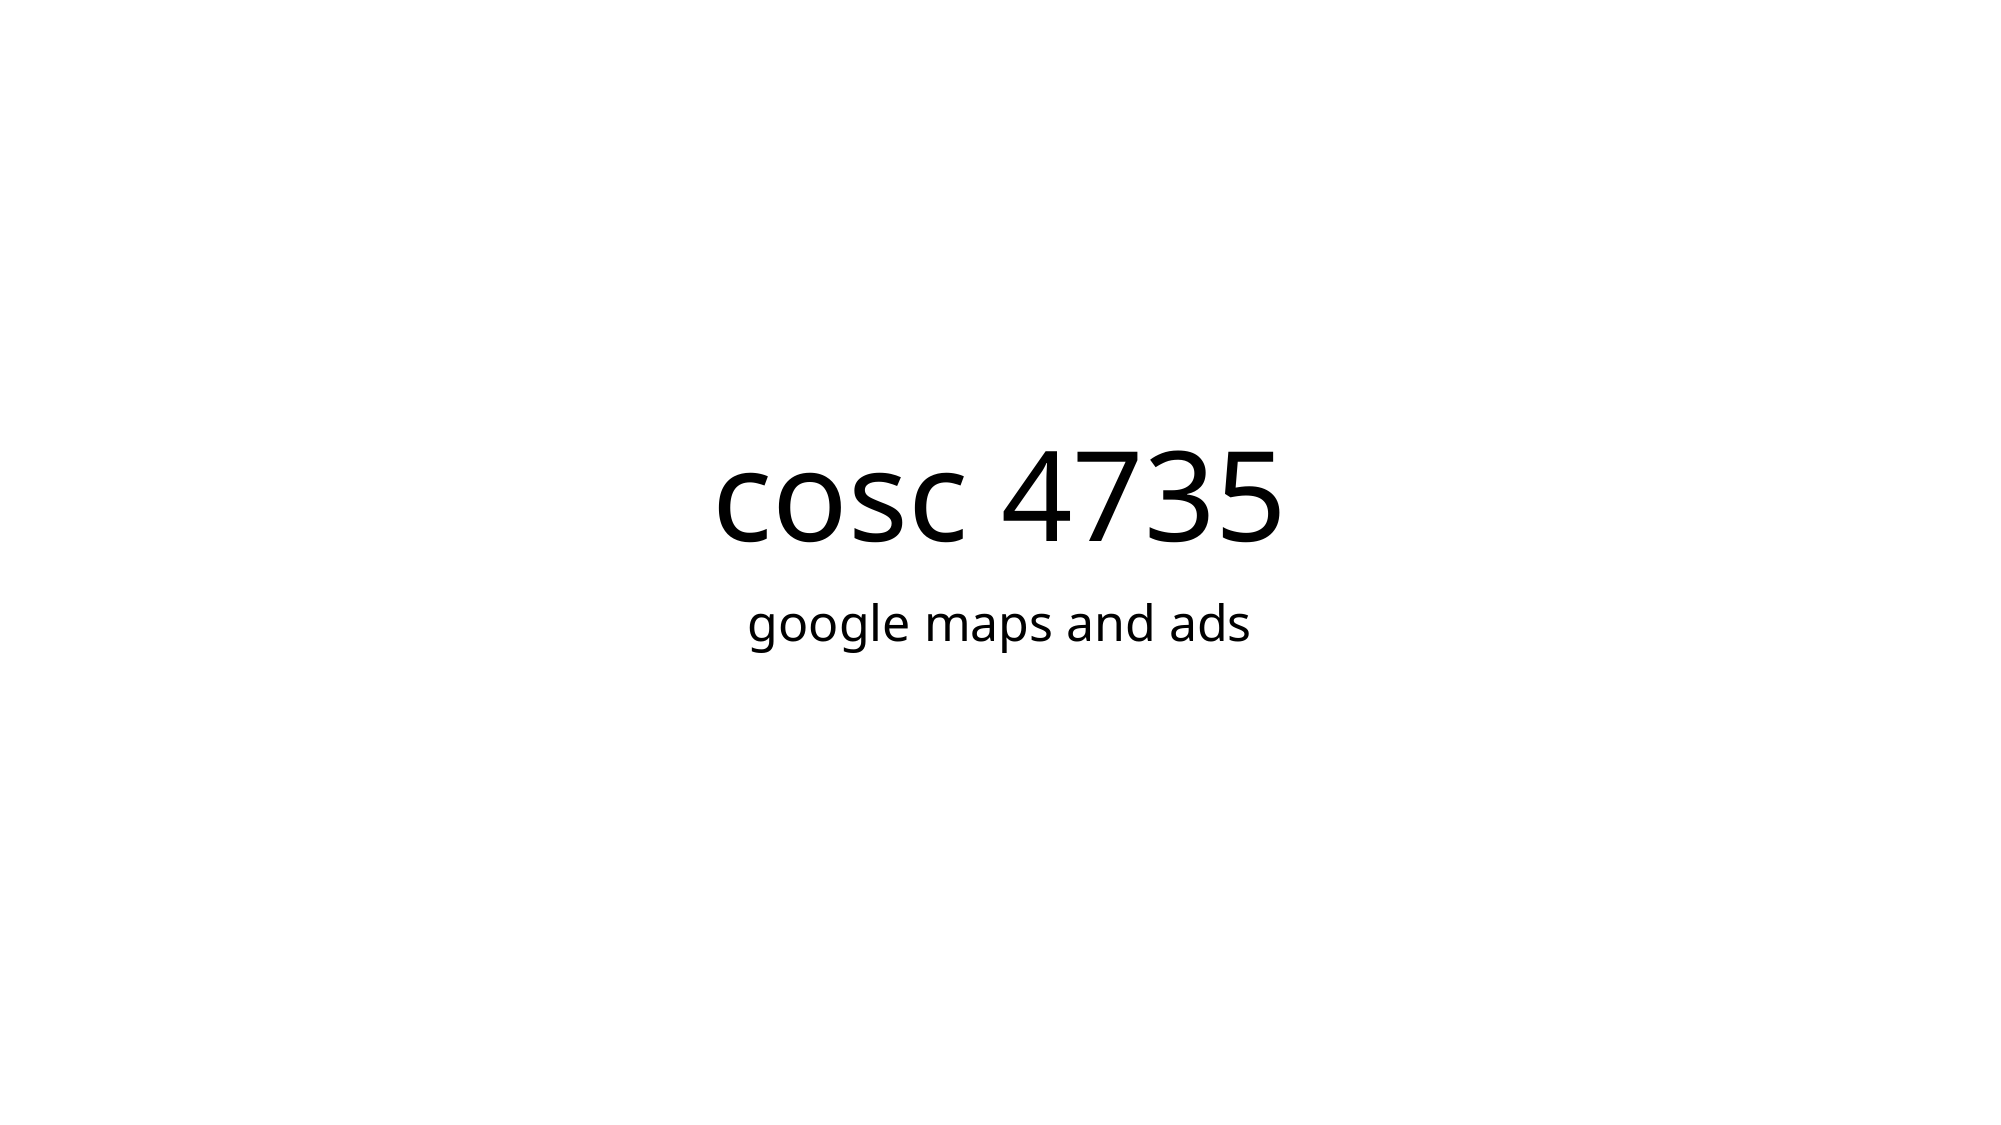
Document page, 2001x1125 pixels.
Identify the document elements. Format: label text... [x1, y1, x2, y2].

title cosc 4735 [249, 184, 1750, 576]
subtitle google maps and ads [249, 590, 1750, 863]
